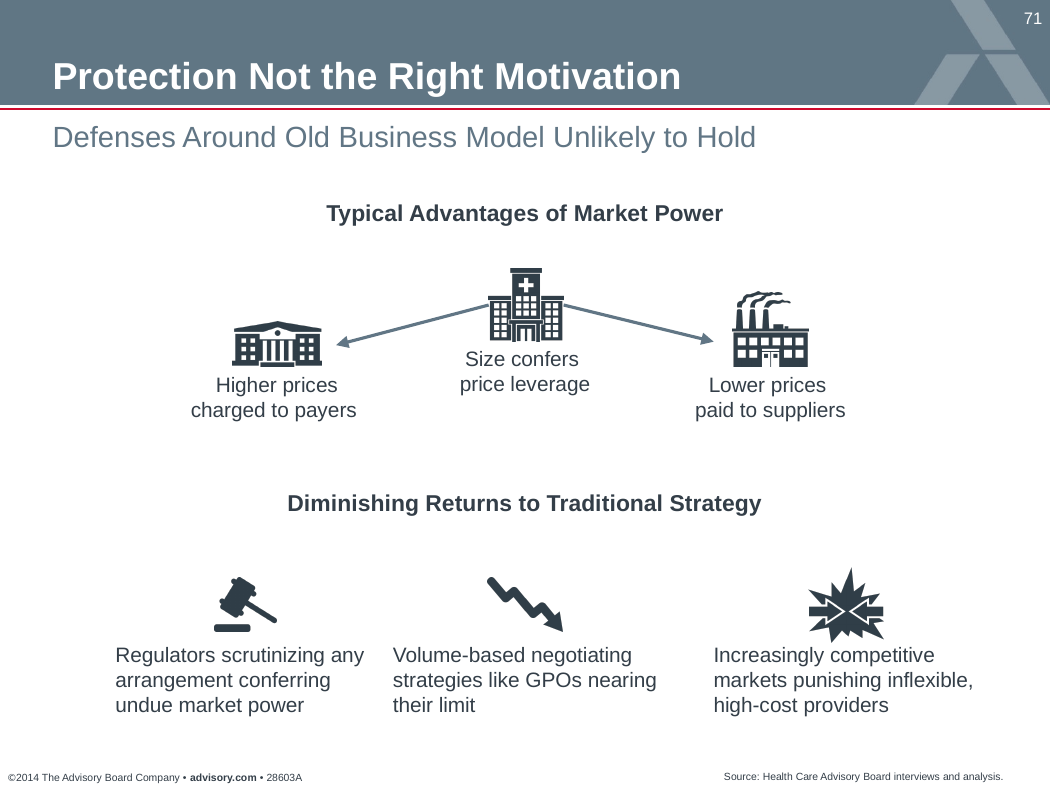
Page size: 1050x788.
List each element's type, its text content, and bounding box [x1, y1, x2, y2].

picture [808, 566, 885, 643]
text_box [568, 304, 714, 342]
text_box Lower prices paid to suppliers [681, 371, 860, 422]
picture [732, 291, 809, 368]
text_box Increasingly competitive markets punishing inflexible, high-cost providers [713, 641, 980, 717]
list Source: Health Care Advisory Board interviews and analysis. [723, 770, 1050, 788]
list Protection Not the Right Motivation [52, 52, 1050, 98]
text_box Typical Advantages of Market Power [52, 191, 998, 238]
picture [0, 0, 1050, 105]
text_box Size confers price leverage [423, 350, 627, 396]
picture [488, 268, 564, 342]
text_box Volume-based negotiating strategies like GPOs nearing their limit [392, 641, 658, 717]
text_box Higher prices charged to payers [187, 371, 366, 422]
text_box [335, 304, 485, 346]
picture [232, 321, 322, 368]
picture [213, 577, 278, 633]
picture [487, 577, 563, 633]
list Defenses Around Old Business Model Unlikely to Hold [52, 117, 998, 154]
text_box Regulators scrutinizing any arrangement conferring undue market power [115, 641, 376, 717]
text_box Diminishing Returns to Traditional Strategy [52, 481, 998, 528]
